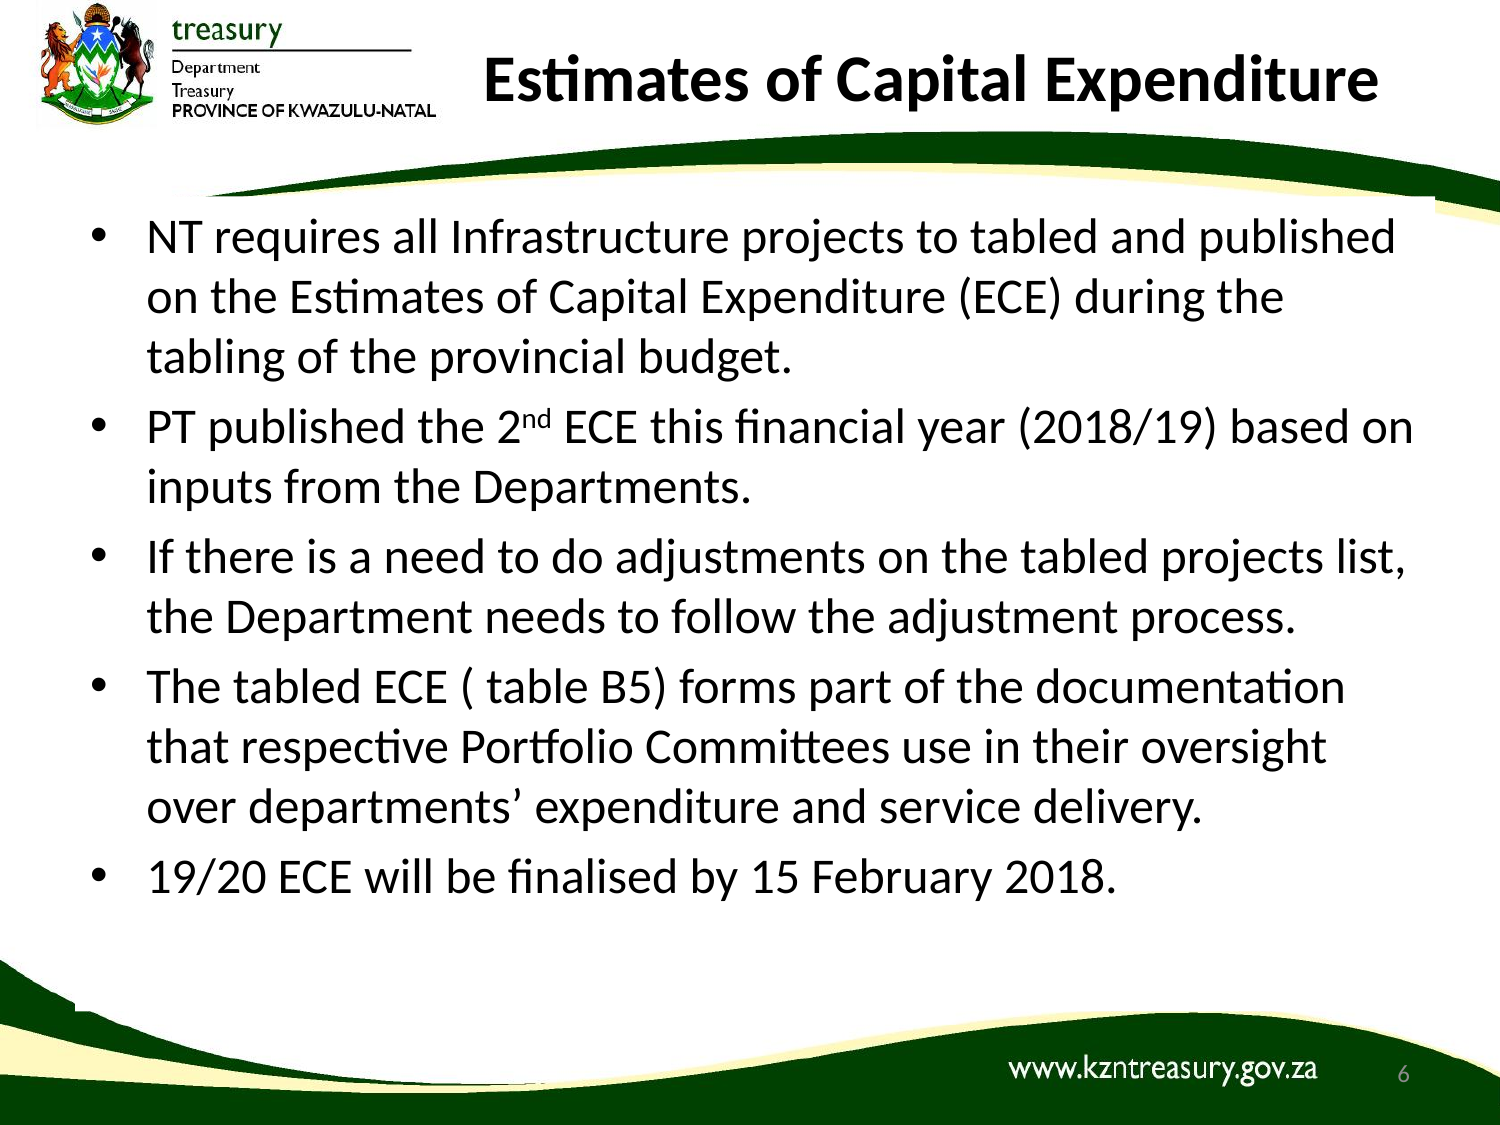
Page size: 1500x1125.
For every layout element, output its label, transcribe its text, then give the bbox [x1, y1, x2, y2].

list NT requires all Infrastructure projects to tabled and published on the Estimates of Capital Expenditure (ECE) during the tabling of the provincial budget. PT published the 2nd ECE this financial year (2018/19) based on inputs from the Departments. If there is a need to do adjustments on the tabled projects list, the Department needs to follow the adjustment process. The tabled ECE ( table B5) forms part of the documentation that respective Portfolio Committees use in their oversight over departments’ expenditure and service delivery. 19/20 ECE will be finalised by 15 February 2018. [75, 196, 1436, 1012]
picture [0, 0, 1500, 1125]
slide_number 6 [1074, 1042, 1425, 1103]
title Estimates of Capital Expenditure [454, 0, 1425, 149]
